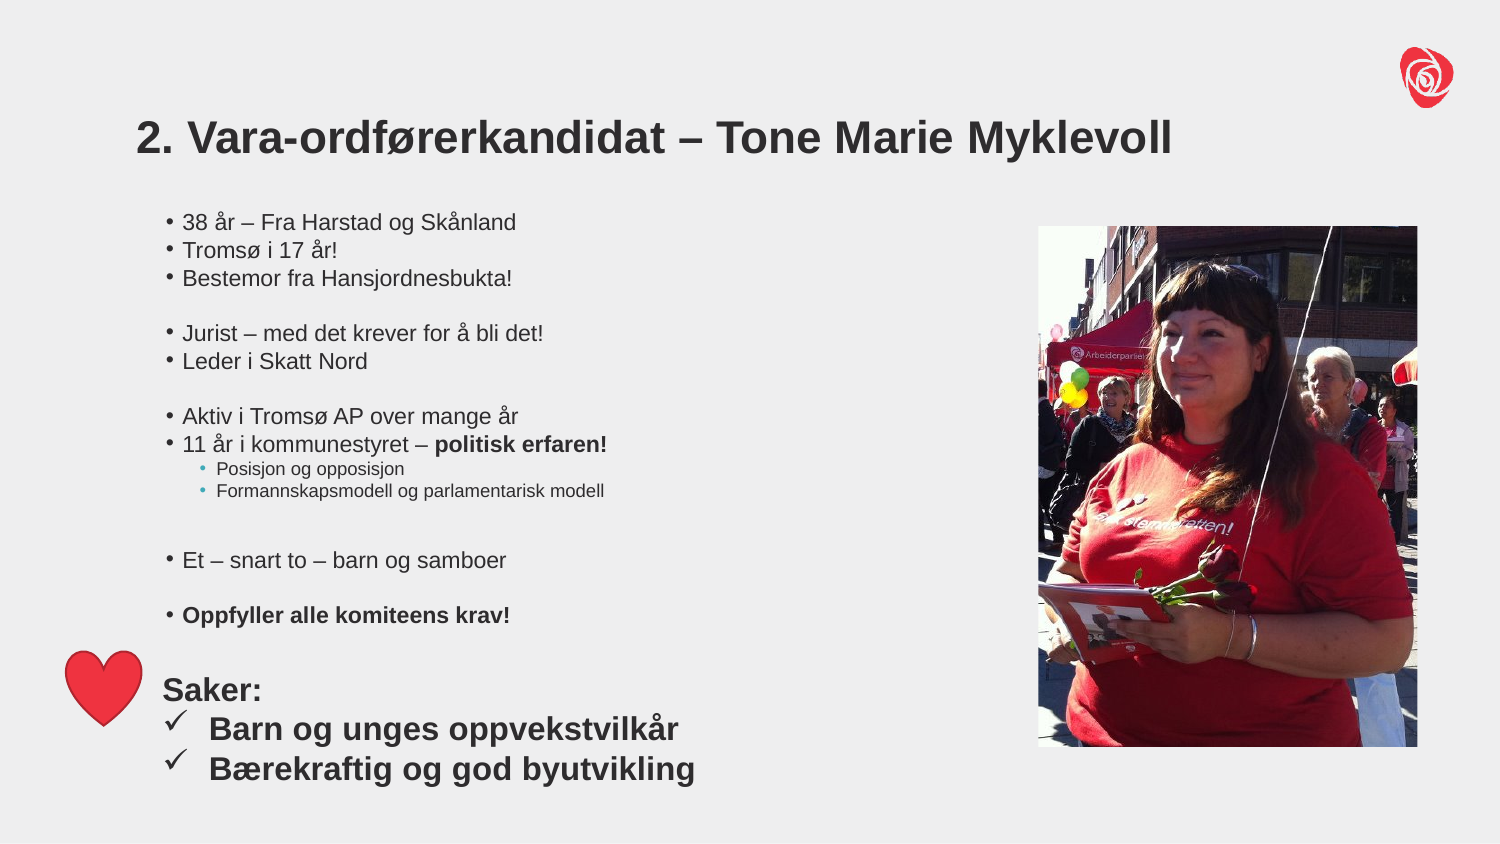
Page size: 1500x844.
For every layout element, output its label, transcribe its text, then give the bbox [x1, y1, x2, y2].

picture [1400, 0, 1500, 108]
list 38 år – Fra Harstad og Skånland Tromsø i 17 år! Bestemor fra Hansjordnesbukta! Jurist – med det krever for å bli det! Leder i Skatt Nord Aktiv i Tromsø AP over mange år 11 år i kommunestyret – politisk erfaren! Posisjon og opposisjon Formannskapsmodell og parlamentarisk modell Et – snart to – barn og samboer Oppfyller alle komiteens krav! [165, 207, 949, 630]
text_box [64, 650, 143, 727]
picture [1038, 226, 1418, 747]
list Saker: Barn og unges oppvekstvilkår Bærekraftig og god byutvikling [162, 668, 838, 787]
title 2. Vara-ordførerkandidat – Tone Marie Myklevoll [136, 107, 1364, 222]
